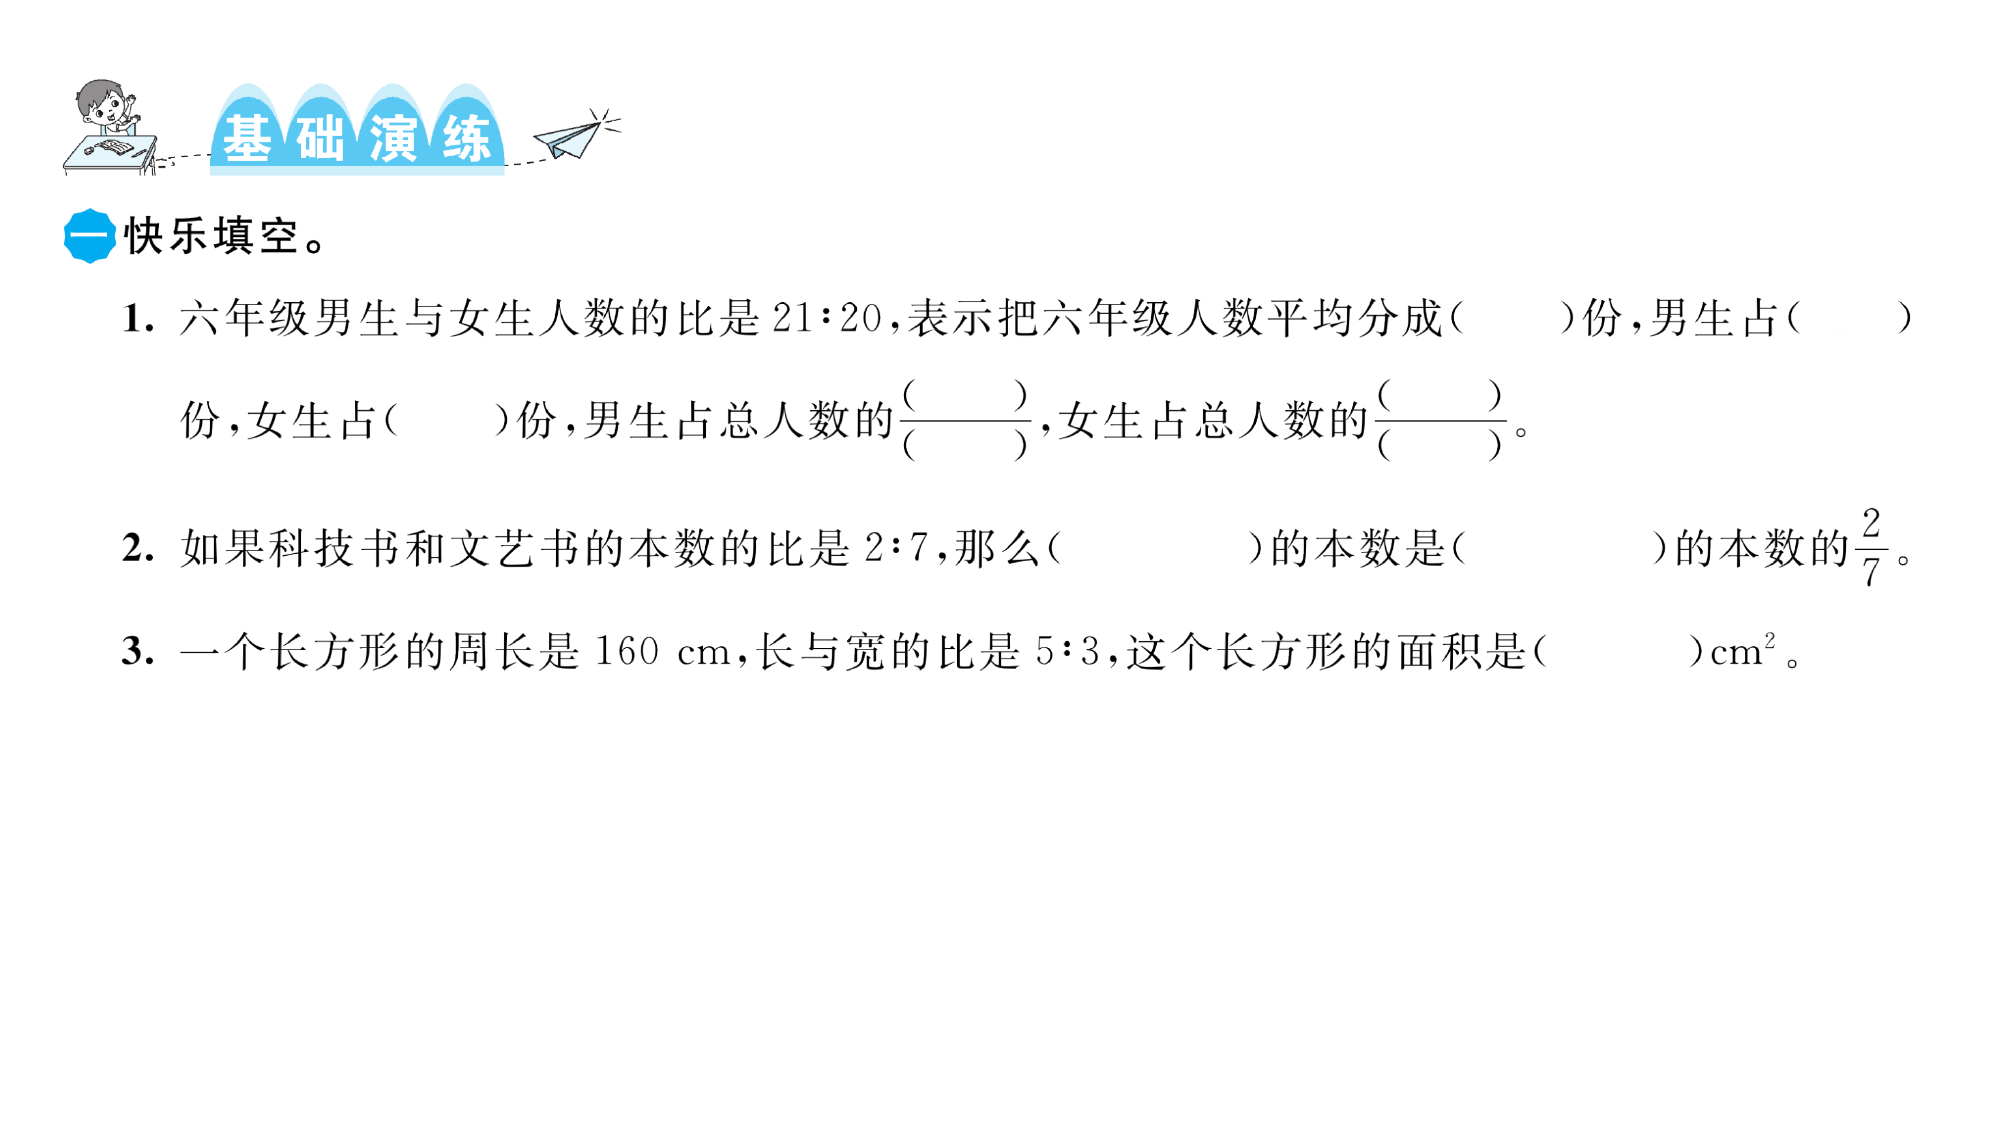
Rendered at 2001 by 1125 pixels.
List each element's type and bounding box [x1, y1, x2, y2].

picture [58, 58, 1949, 697]
